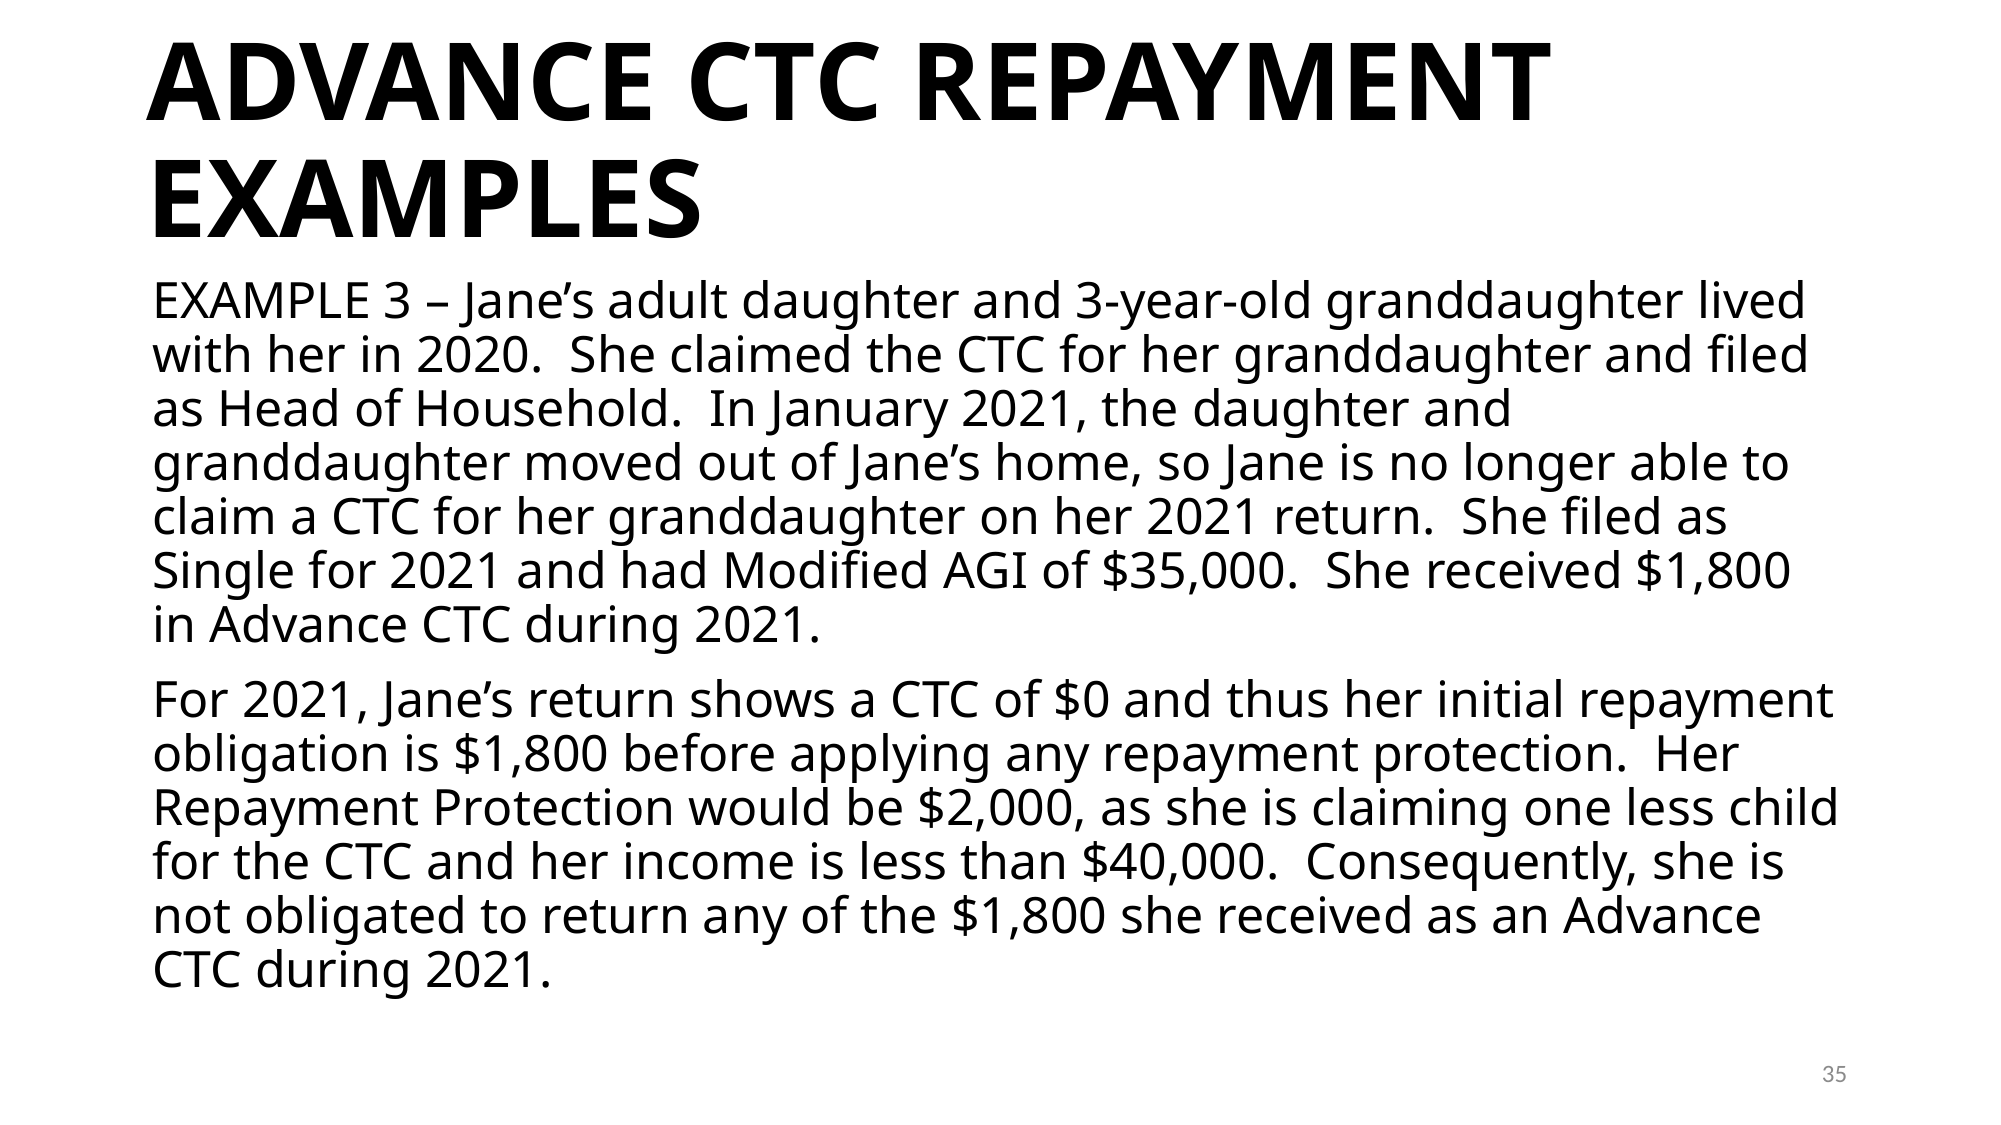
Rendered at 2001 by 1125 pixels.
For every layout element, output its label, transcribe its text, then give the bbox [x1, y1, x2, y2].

list EXAMPLE 3 – Jane’s adult daughter and 3-year-old granddaughter lived with her in 2020. She claimed the CTC for her granddaughter and filed as Head of Household. In January 2021, the daughter and granddaughter moved out of Jane’s home, so Jane is no longer able to claim a CTC for her granddaughter on her 2021 return. She filed as Single for 2021 and had Modified AGI of $35,000. She received $1,800 in Advance CTC during 2021. For 2021, Jane’s return shows a CTC of $0 and thus her initial repayment obligation is $1,800 before applying any repayment protection. Her Repayment Protection would be $2,000, as she is claiming one less child for the CTC and her income is less than $40,000. Consequently, she is not obligated to return any of the $1,800 she received as an Advance CTC during 2021. [137, 268, 1863, 1014]
title ADVANCE CTC REPAYMENT EXAMPLES [131, 20, 1857, 269]
slide_number 35 [1412, 1042, 1863, 1103]
